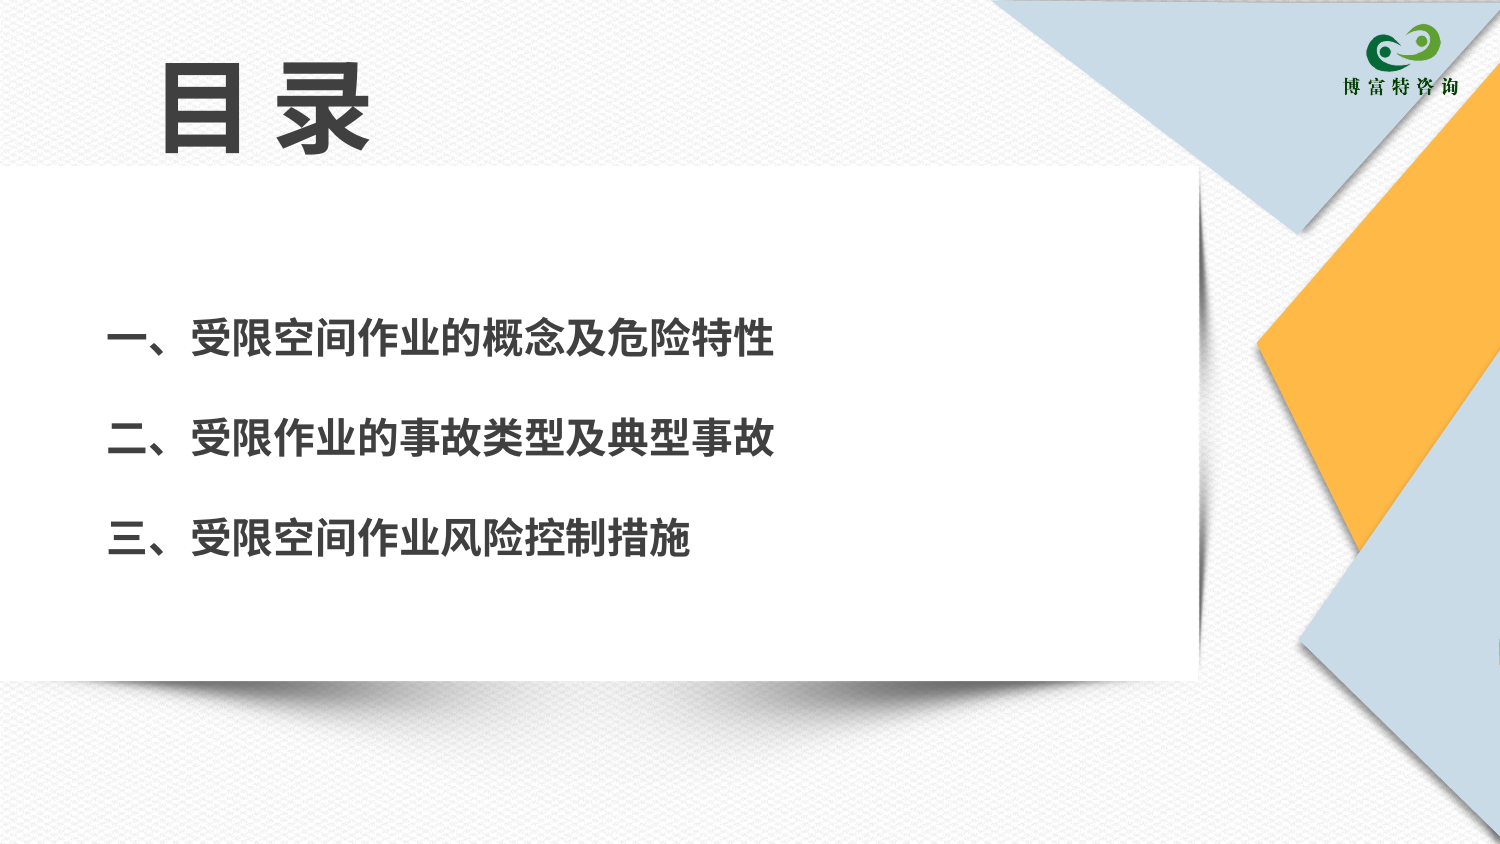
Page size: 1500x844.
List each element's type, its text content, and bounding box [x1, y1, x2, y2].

picture [0, 0, 1500, 844]
text_box 一、受限空间作业的概念及危险特性 二、受限作业的事故类型及典型事故 三、受限空间作业风险控制措施 [91, 254, 1183, 570]
